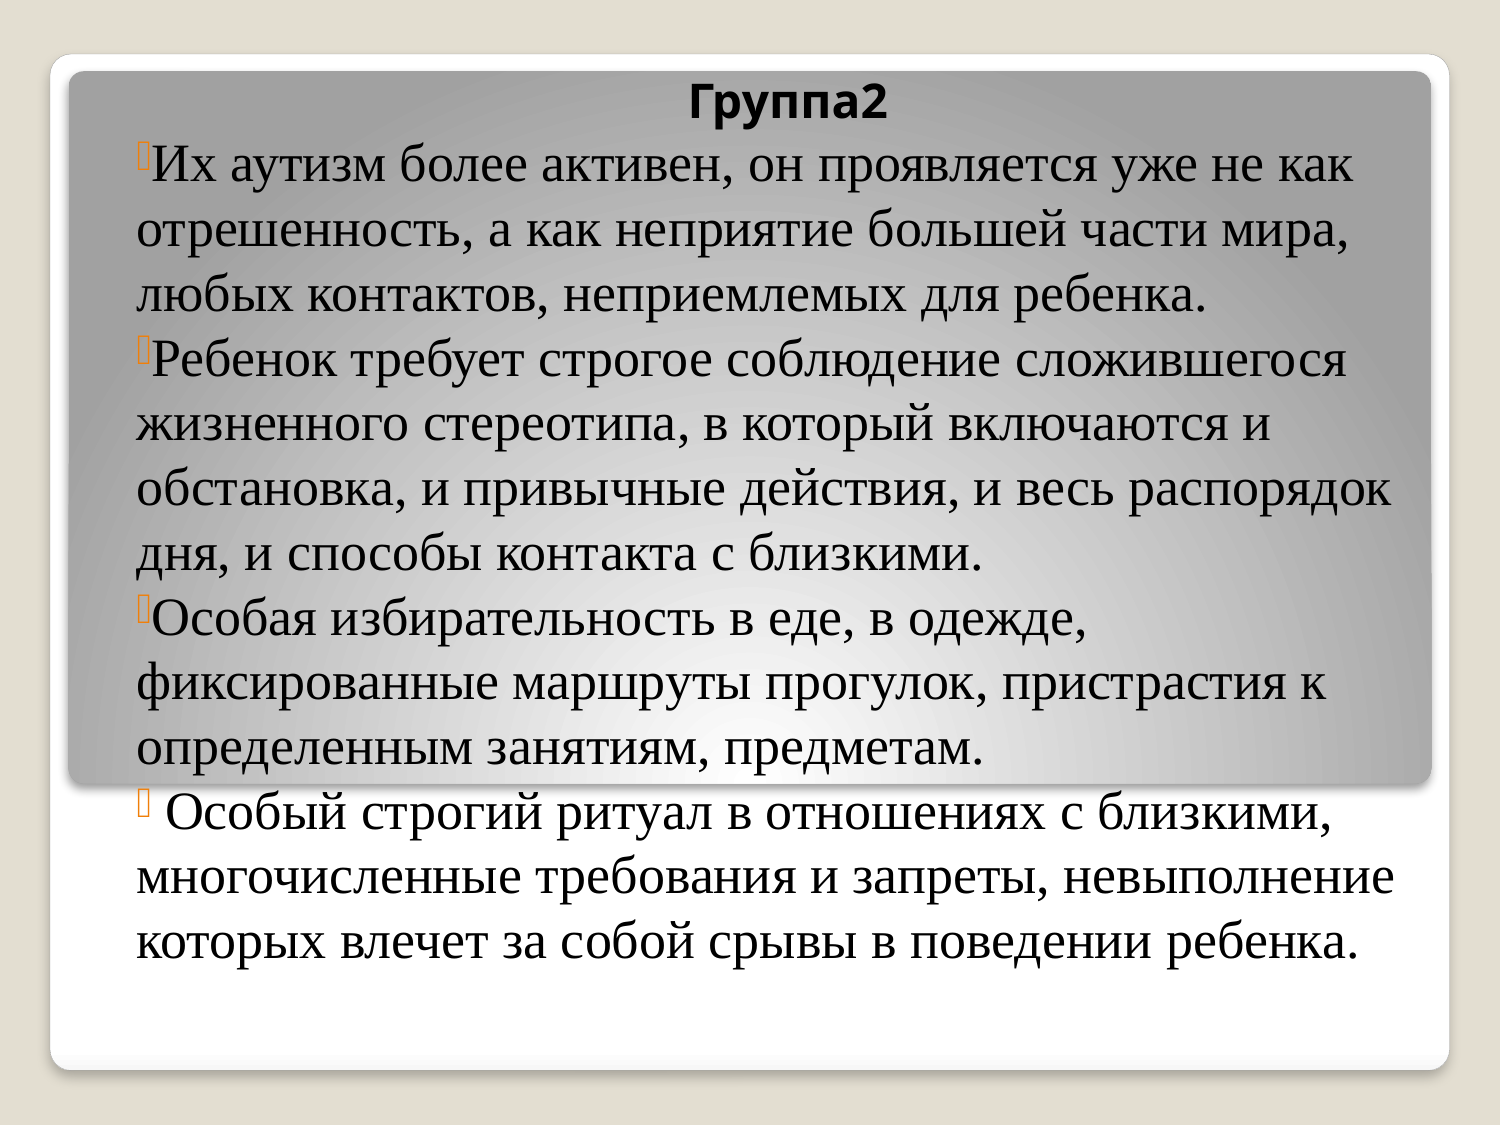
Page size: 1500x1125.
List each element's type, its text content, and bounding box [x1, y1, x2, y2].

list Группа2 Их аутизм более активен, он проявляется уже не как отрешенность, а как неприятие большей части мира, любых контактов, неприемлемых для ребенка. Ребенок требует строгое соблюдение сложившегося жизненного стереотипа, в который включаются и обстановка, и привычные действия, и весь распорядок дня, и способы контакта с близкими. Особая избирательность в еде, в одежде, фиксированные маршруты прогулок, пристрастия к определенным занятиям, предметам. Особый строгий ритуал в отношениях с близкими, многочисленные требования и запреты, невыполнение которых влечет за собой срывы в поведении ребенка. [117, 70, 1460, 992]
